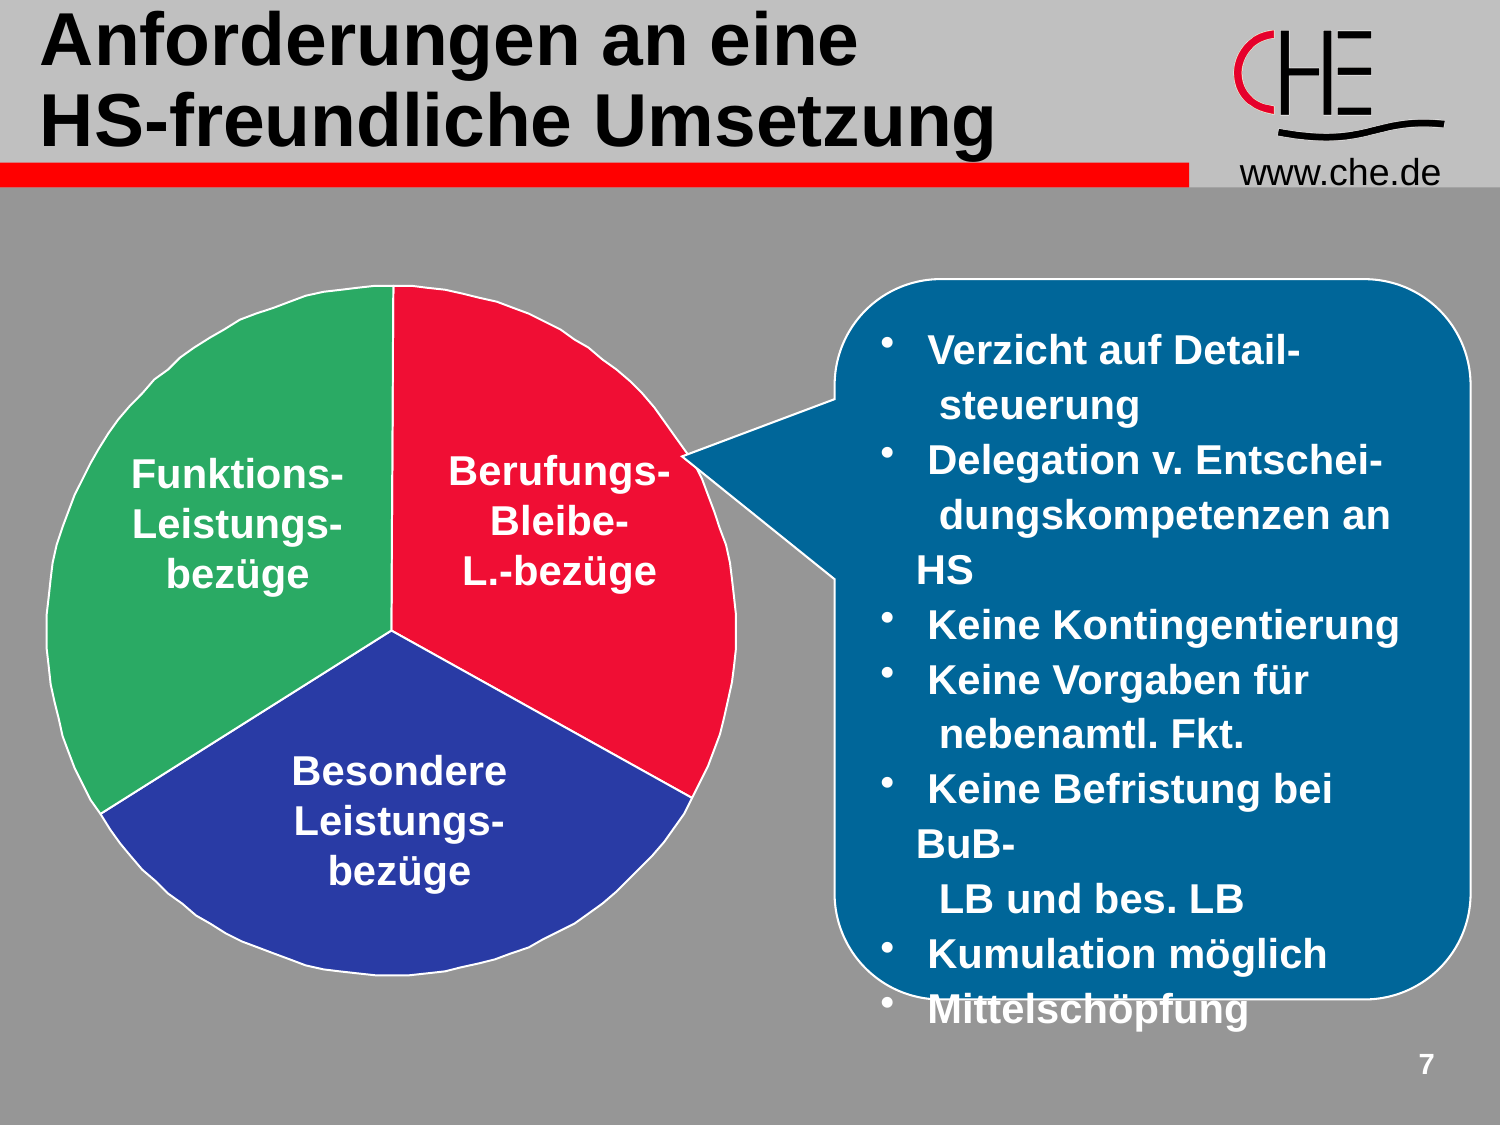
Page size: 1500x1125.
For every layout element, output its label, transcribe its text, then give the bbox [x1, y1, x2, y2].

picture [1238, 27, 1446, 143]
slide_number 7 [1362, 1037, 1450, 1100]
title Anforderungen an eine HS-freundliche Umsetzung [24, 0, 1238, 163]
text_box Verzicht auf Detail- steuerung Delegation v. Entschei- dungskompetenzen an HS Keine Kontingentierung Keine Vorgaben für nebenamtl. Fkt. Keine Befristung bei BuB- LB und bes. LB Kumulation möglich Mittelschöpfung [1033, 279, 1471, 1000]
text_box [0, 208, 1033, 1060]
